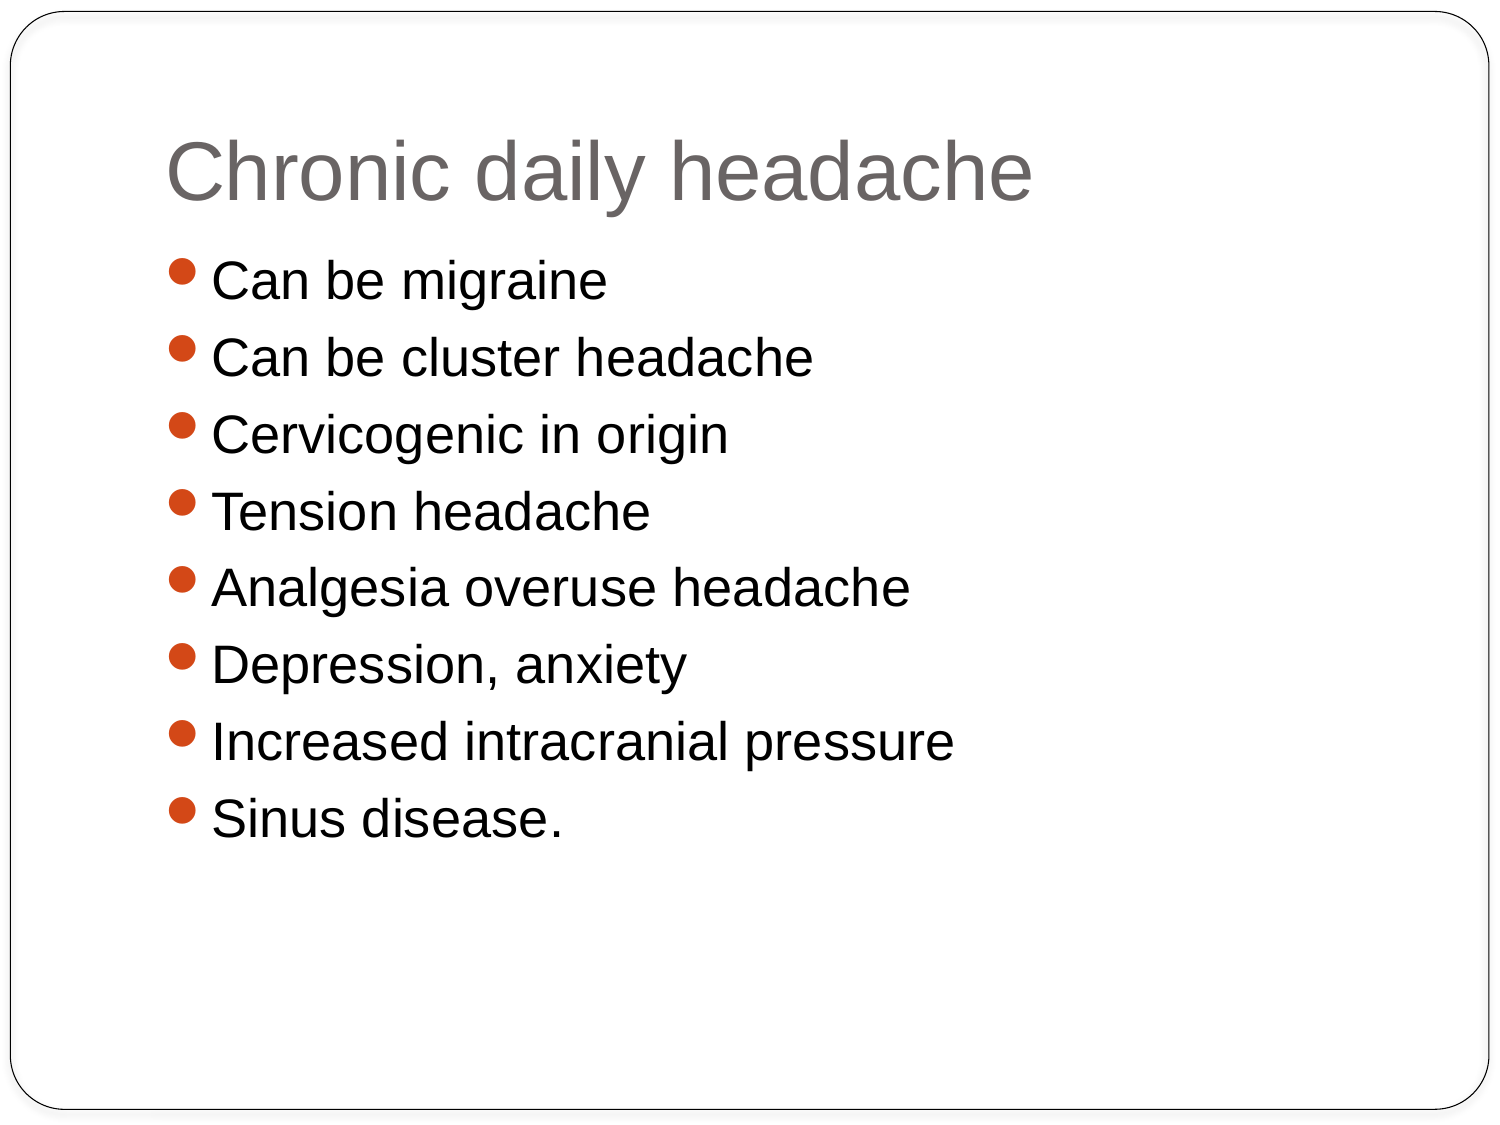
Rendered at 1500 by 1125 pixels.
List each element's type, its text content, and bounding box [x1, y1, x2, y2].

title Chronic daily headache [150, 45, 1425, 233]
list Can be migraine Can be cluster headache Cervicogenic in origin Tension headache Analgesia overuse headache Depression, anxiety Increased intracranial pressure Sinus disease. [150, 237, 1425, 988]
